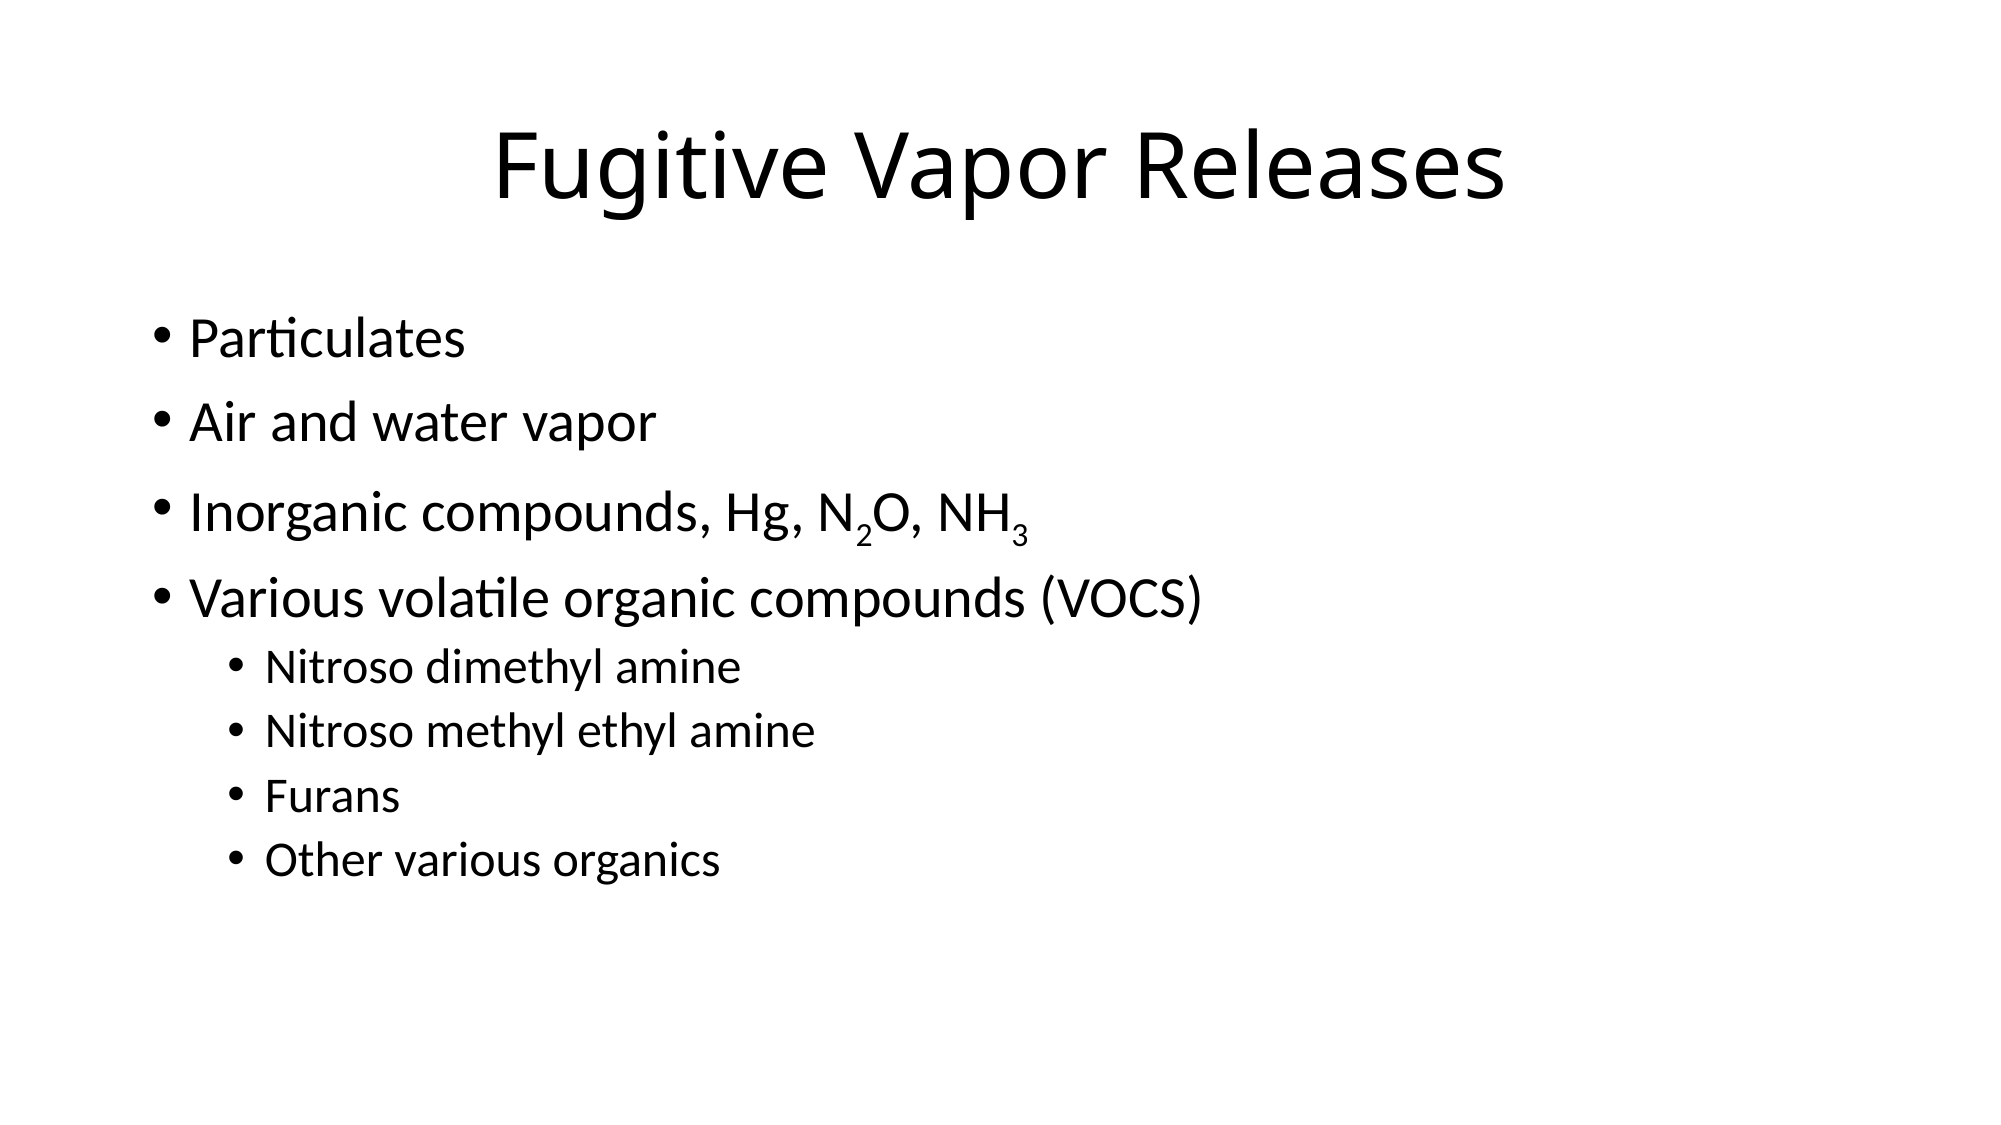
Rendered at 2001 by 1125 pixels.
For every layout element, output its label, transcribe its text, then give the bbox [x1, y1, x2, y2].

list Particulates Air and water vapor Inorganic compounds, Hg, N2O, NH3 Various volatile organic compounds (VOCS) Nitroso dimethyl amine Nitroso methyl ethyl amine Furans Other various organics [137, 299, 1863, 1014]
title Fugitive Vapor Releases [137, 59, 1863, 278]
